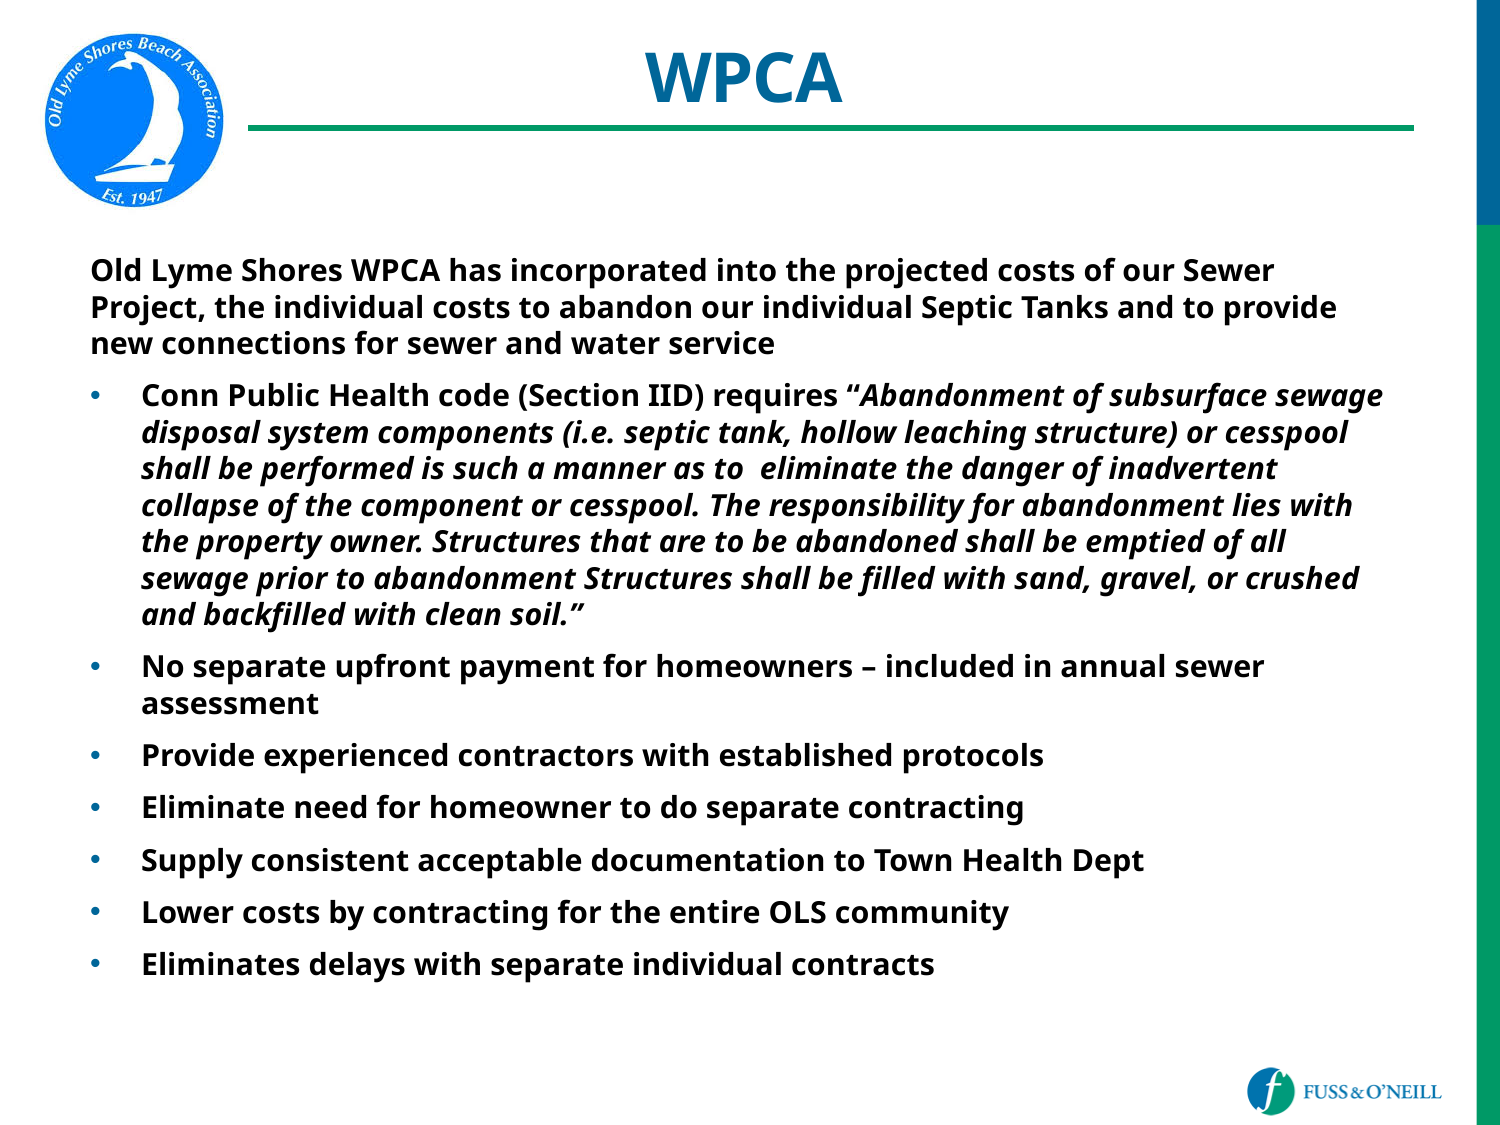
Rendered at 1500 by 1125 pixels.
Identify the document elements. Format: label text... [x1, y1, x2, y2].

list Old Lyme Shores WPCA has incorporated into the projected costs of our Sewer Project, the individual costs to abandon our individual Septic Tanks and to provide new connections for sewer and water service Conn Public Health code (Section IID) requires “Abandonment of subsurface sewage disposal system components (i.e. septic tank, hollow leaching structure) or cesspool shall be performed is such a manner as to eliminate the danger of inadvertent collapse of the component or cesspool. The responsibility for abandonment lies with the property owner. Structures that are to be abandoned shall be emptied of all sewage prior to abandonment Structures shall be filled with sand, gravel, or crushed and backfilled with clean soil.” No separate upfront payment for homeowners – included in annual sewer assessment Provide experienced contractors with established protocols Eliminate need for homeowner to do separate contracting Supply consistent acceptable documentation to Town Health Dept Lower costs by contracting for the entire OLS community Eliminates delays with separate individual contracts [75, 243, 1413, 1057]
picture [1244, 1065, 1445, 1118]
picture [23, 0, 248, 219]
title WPCA [257, 25, 1414, 125]
